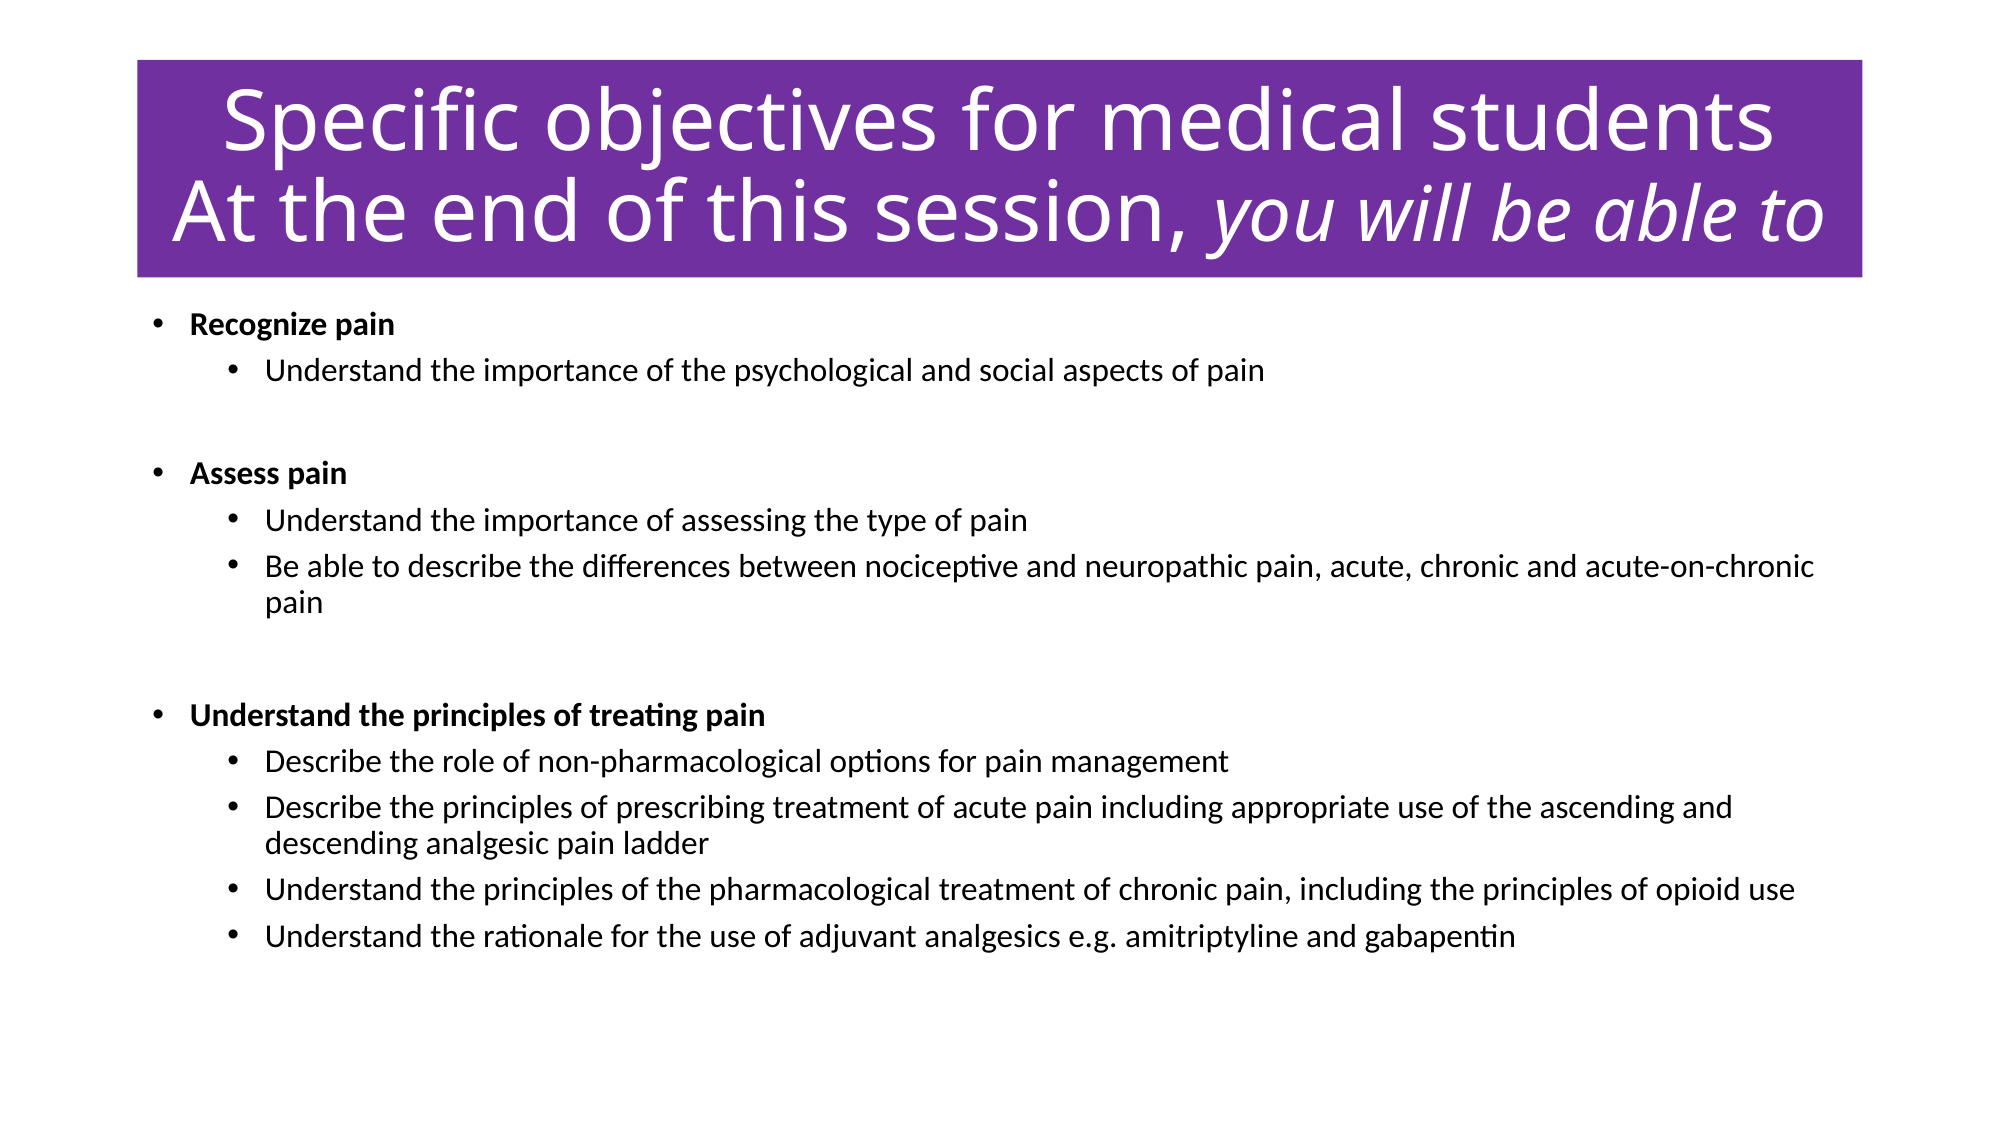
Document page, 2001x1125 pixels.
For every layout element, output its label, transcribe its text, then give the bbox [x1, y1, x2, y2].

title Specific objectives for medical students At the end of this session, you will be able to [137, 59, 1863, 278]
list Recognize pain Understand the importance of the psychological and social aspects of pain Assess pain Understand the importance of assessing the type of pain Be able to describe the differences between nociceptive and neuropathic pain, acute, chronic and acute-on-chronic pain Understand the principles of treating pain Describe the role of non-pharmacological options for pain management Describe the principles of prescribing treatment of acute pain including appropriate use of the ascending and descending analgesic pain ladder Understand the principles of the pharmacological treatment of chronic pain, including the principles of opioid use Understand the rationale for the use of adjuvant analgesics e.g. amitriptyline and gabapentin [137, 299, 1863, 1112]
